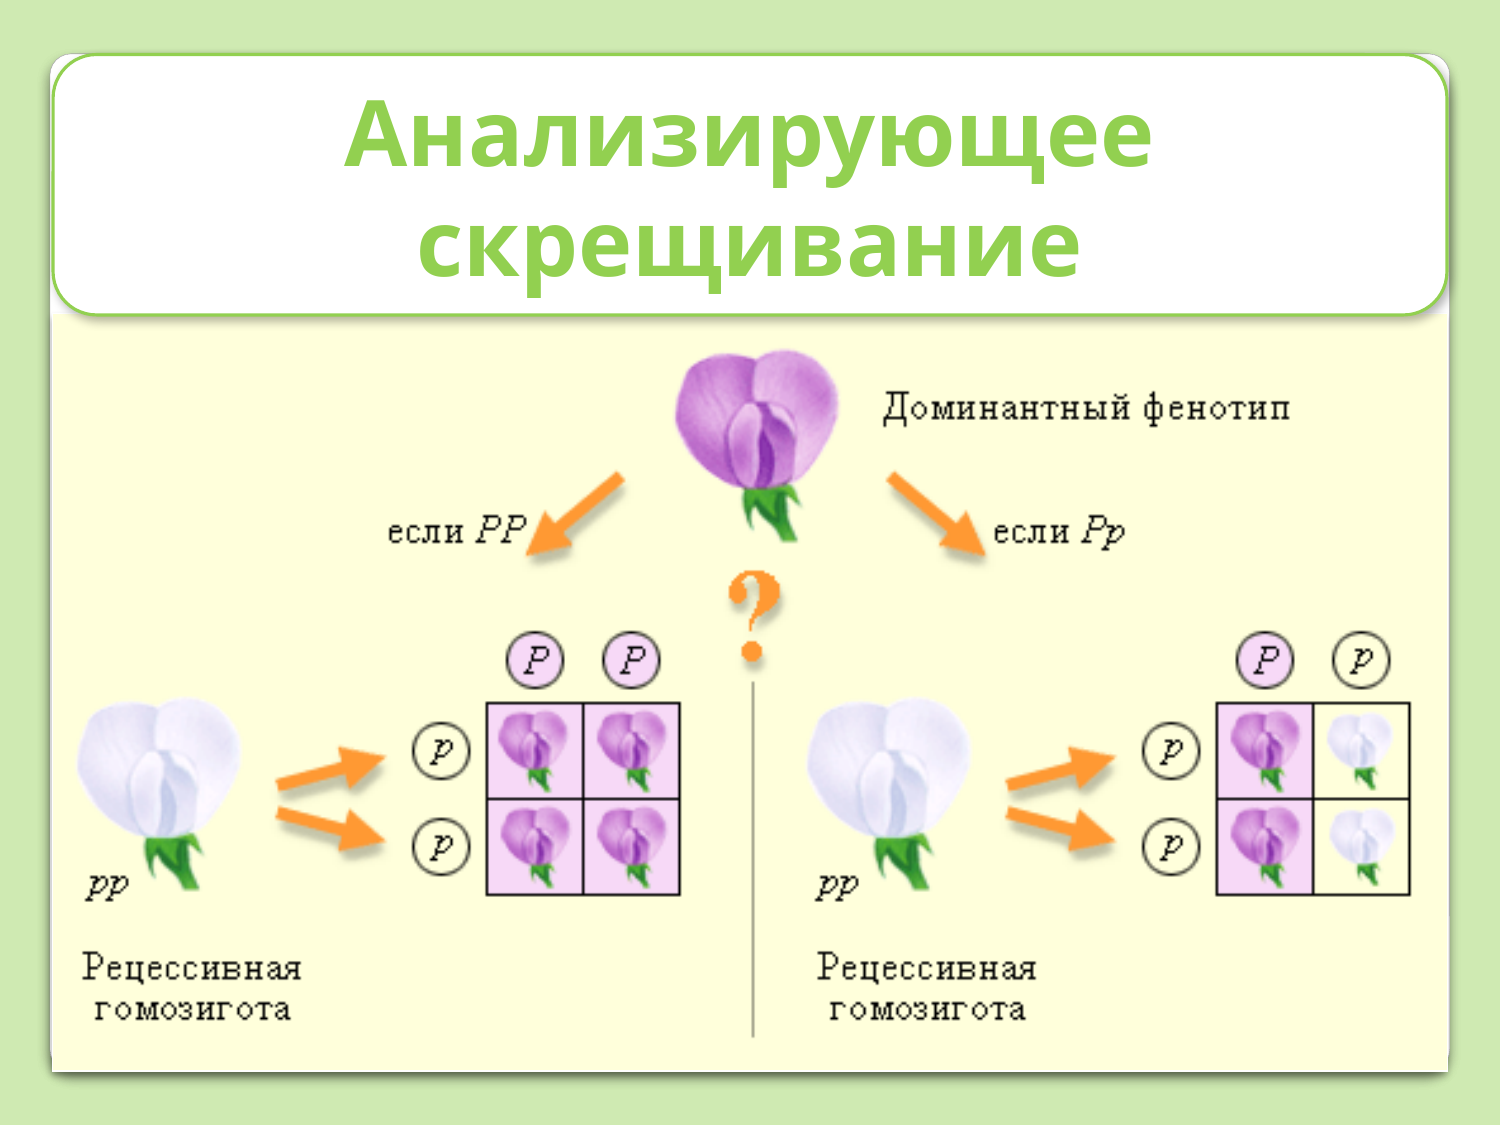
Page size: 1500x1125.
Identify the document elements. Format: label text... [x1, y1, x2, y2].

text_box Анализирующее скрещивание [49, 51, 1451, 313]
picture [52, 314, 1448, 1071]
